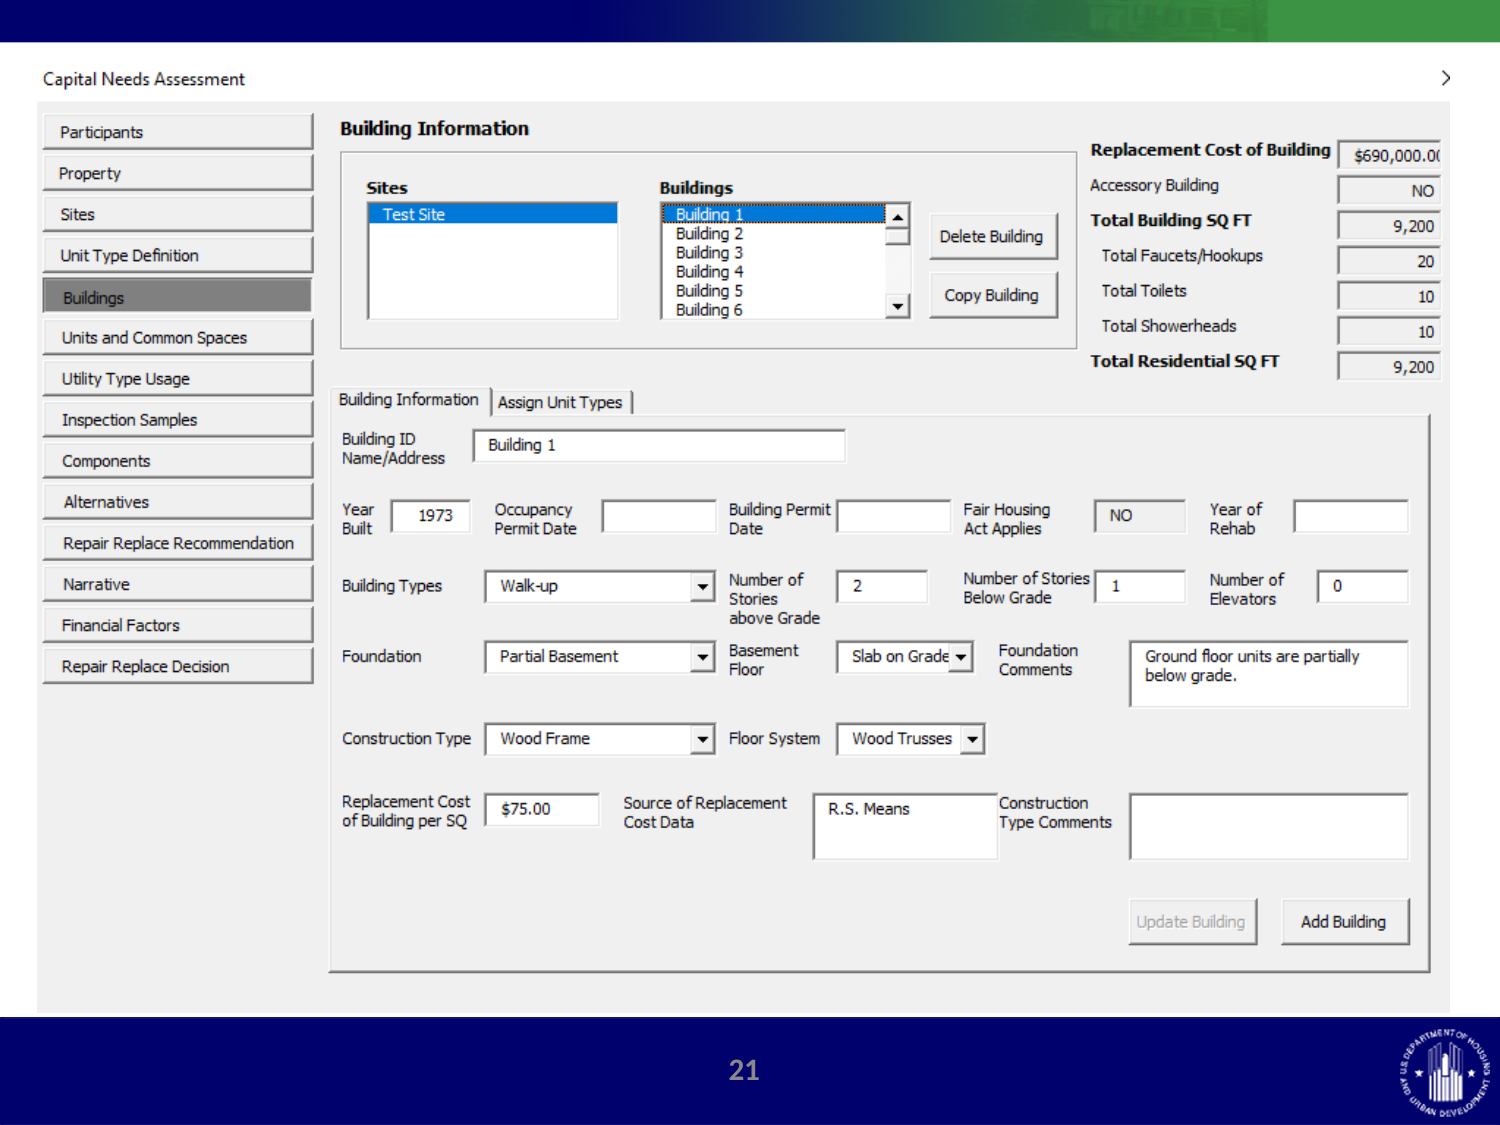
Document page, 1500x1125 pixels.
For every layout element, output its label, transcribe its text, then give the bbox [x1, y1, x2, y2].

picture [0, 0, 1500, 1125]
slide_number 20 [712, 1037, 775, 1098]
